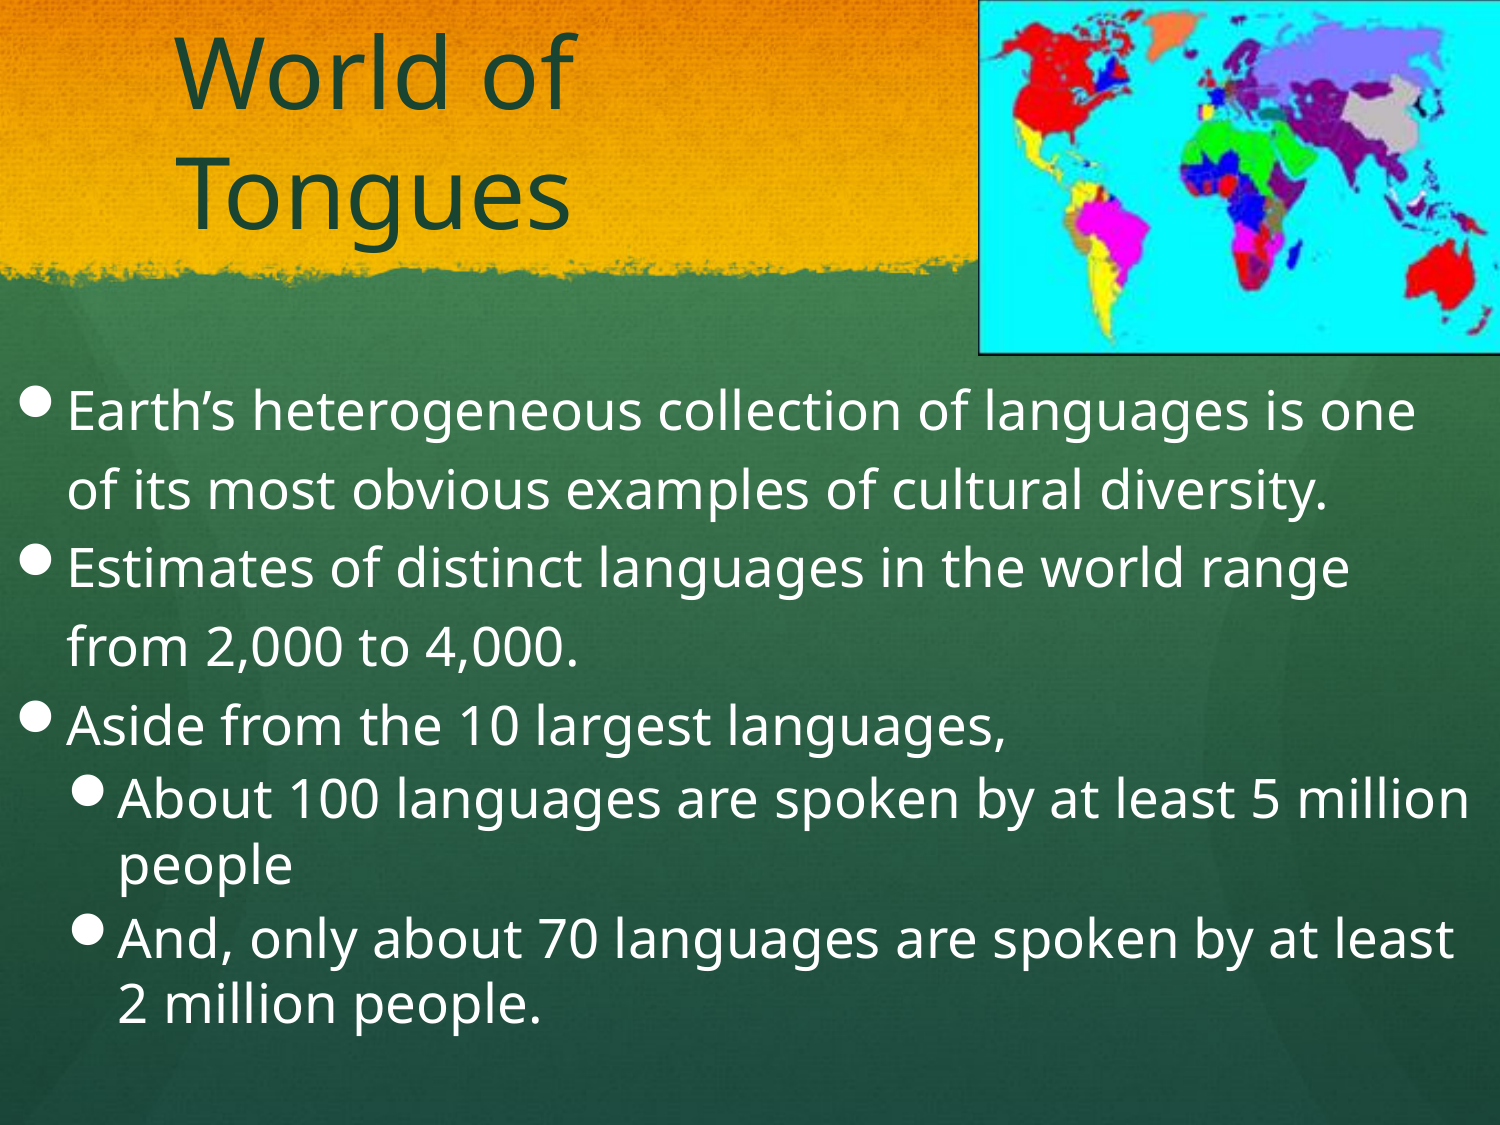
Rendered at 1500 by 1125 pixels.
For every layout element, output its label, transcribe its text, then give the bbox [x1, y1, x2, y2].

title World of Tongues [0, 13, 749, 246]
list Earth’s heterogeneous collection of languages is one of its most obvious examples of cultural diversity. Estimates of distinct languages in the world range from 2,000 to 4,000. Aside from the 10 largest languages, About 100 languages are spoken by at least 5 million people And, only about 70 languages are spoken by at least 2 million people. [0, 355, 1500, 1125]
picture [0, 0, 1500, 356]
